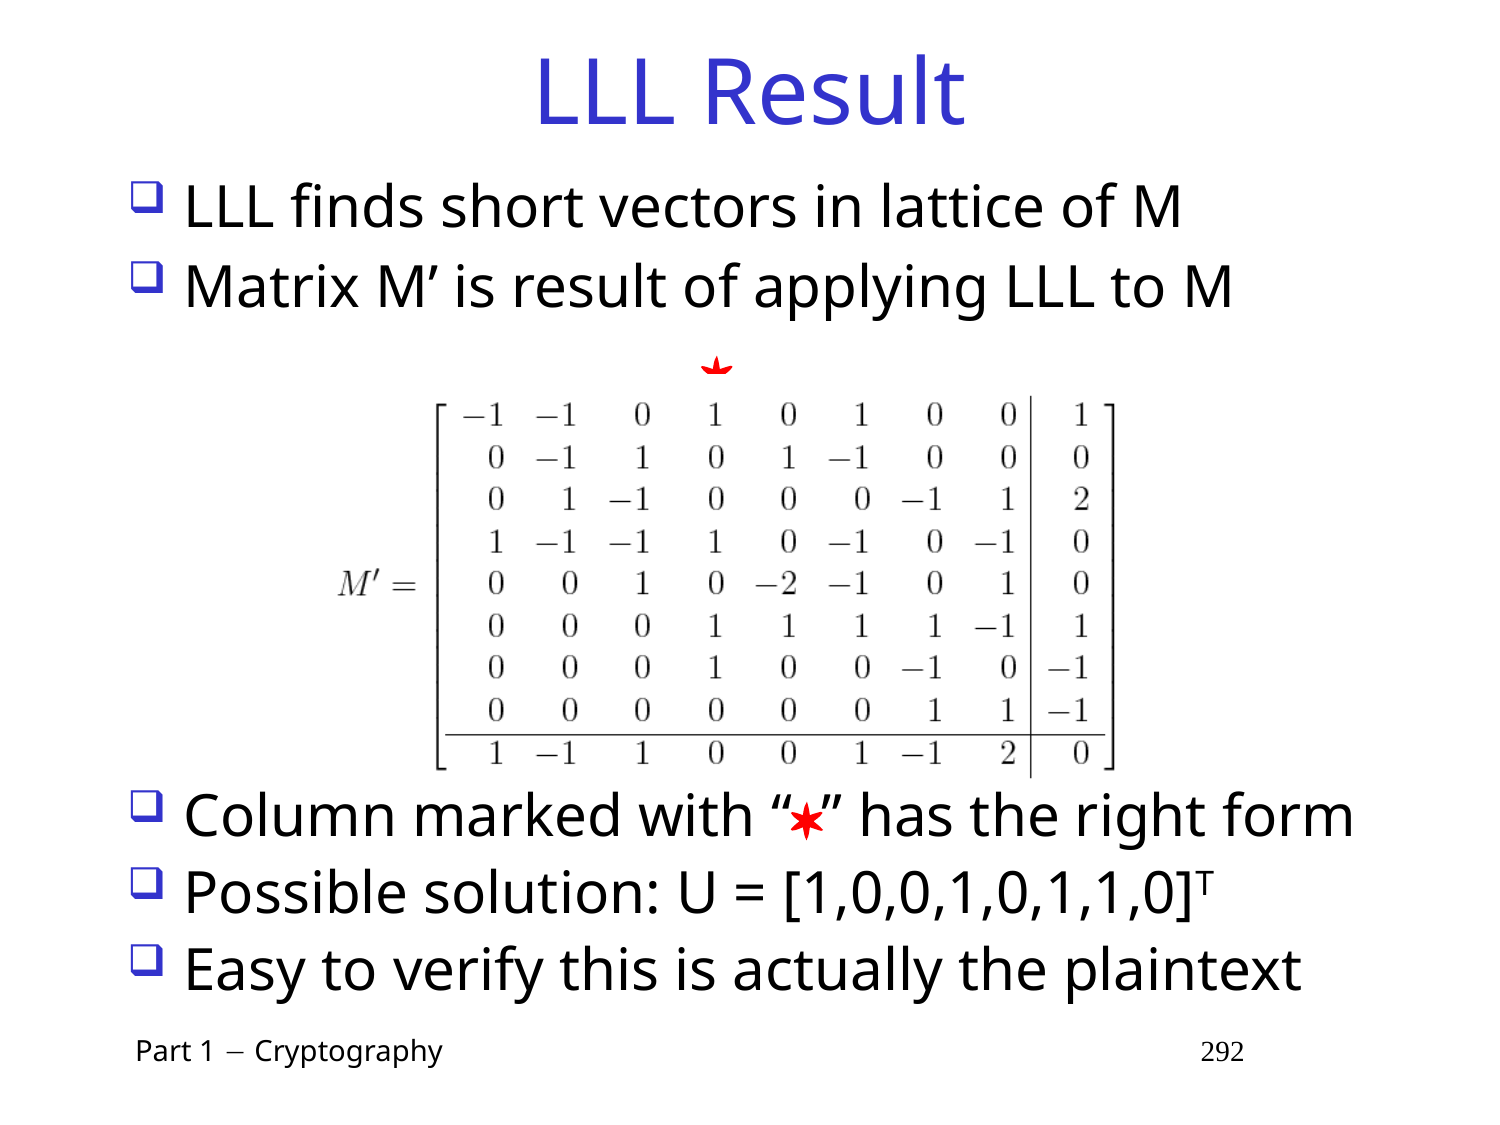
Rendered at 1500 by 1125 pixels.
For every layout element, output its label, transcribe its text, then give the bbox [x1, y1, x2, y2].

footer Part 1  Cryptography 292 [112, 1024, 1401, 1101]
list LLL finds short vectors in lattice of M Matrix M’ is result of applying LLL to M [112, 174, 1388, 351]
text_box Column marked with “” has the right form Possible solution: U = [1,0,0,1,0,1,1,0]T Easy to verify this is actually the plaintext [112, 787, 1425, 1013]
title LLL Result [112, 24, 1388, 151]
text_box  [687, 324, 747, 373]
picture [312, 374, 1149, 791]
